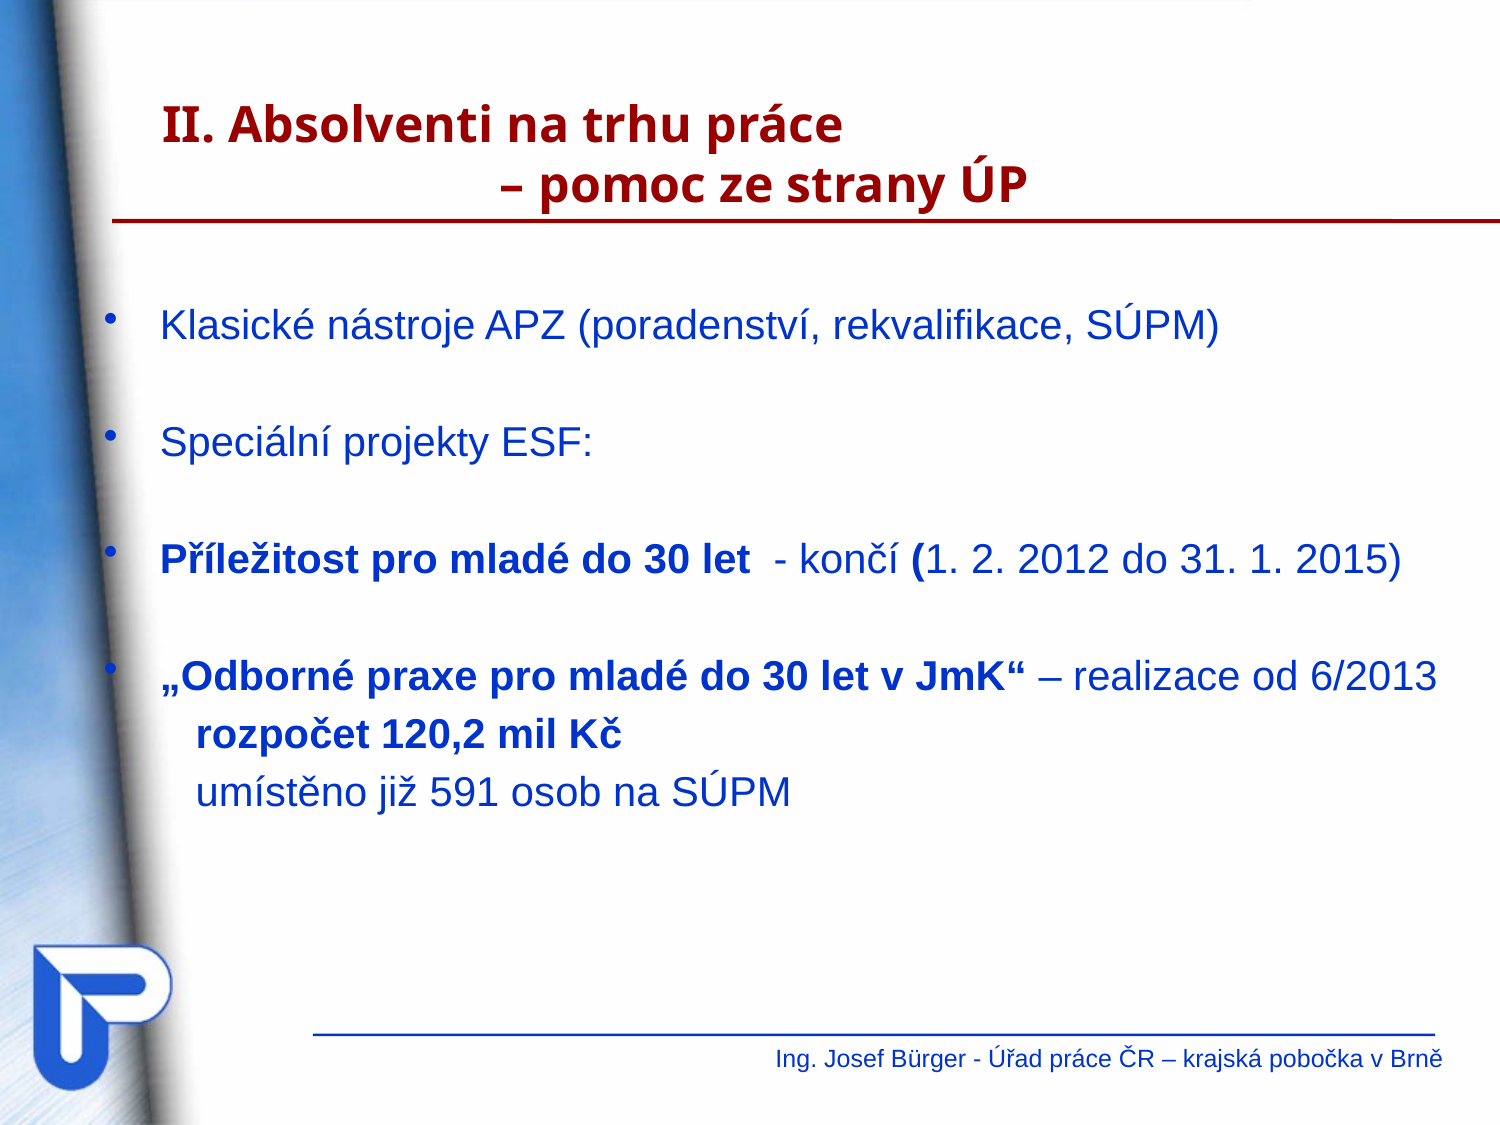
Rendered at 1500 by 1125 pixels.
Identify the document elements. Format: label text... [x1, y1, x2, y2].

list Klasické nástroje APZ (poradenství, rekvalifikace, SÚPM) Speciální projekty ESF: Příležitost pro mladé do 30 let - končí (1. 2. 2012 do 31. 1. 2015) „Odborné praxe pro mladé do 30 let v JmK“ – realizace od 6/2013 rozpočet 120,2 mil Kč umístěno již 591 osob na SÚPM [88, 290, 1471, 1012]
text_box Ing. Josef Bürger - Úřad práce ČR – krajská pobočka v Brně [750, 1034, 1471, 1080]
text_box II. Absolventi na trhu práce – pomoc ze strany ÚP [147, 84, 1412, 220]
picture [0, 0, 1500, 1125]
